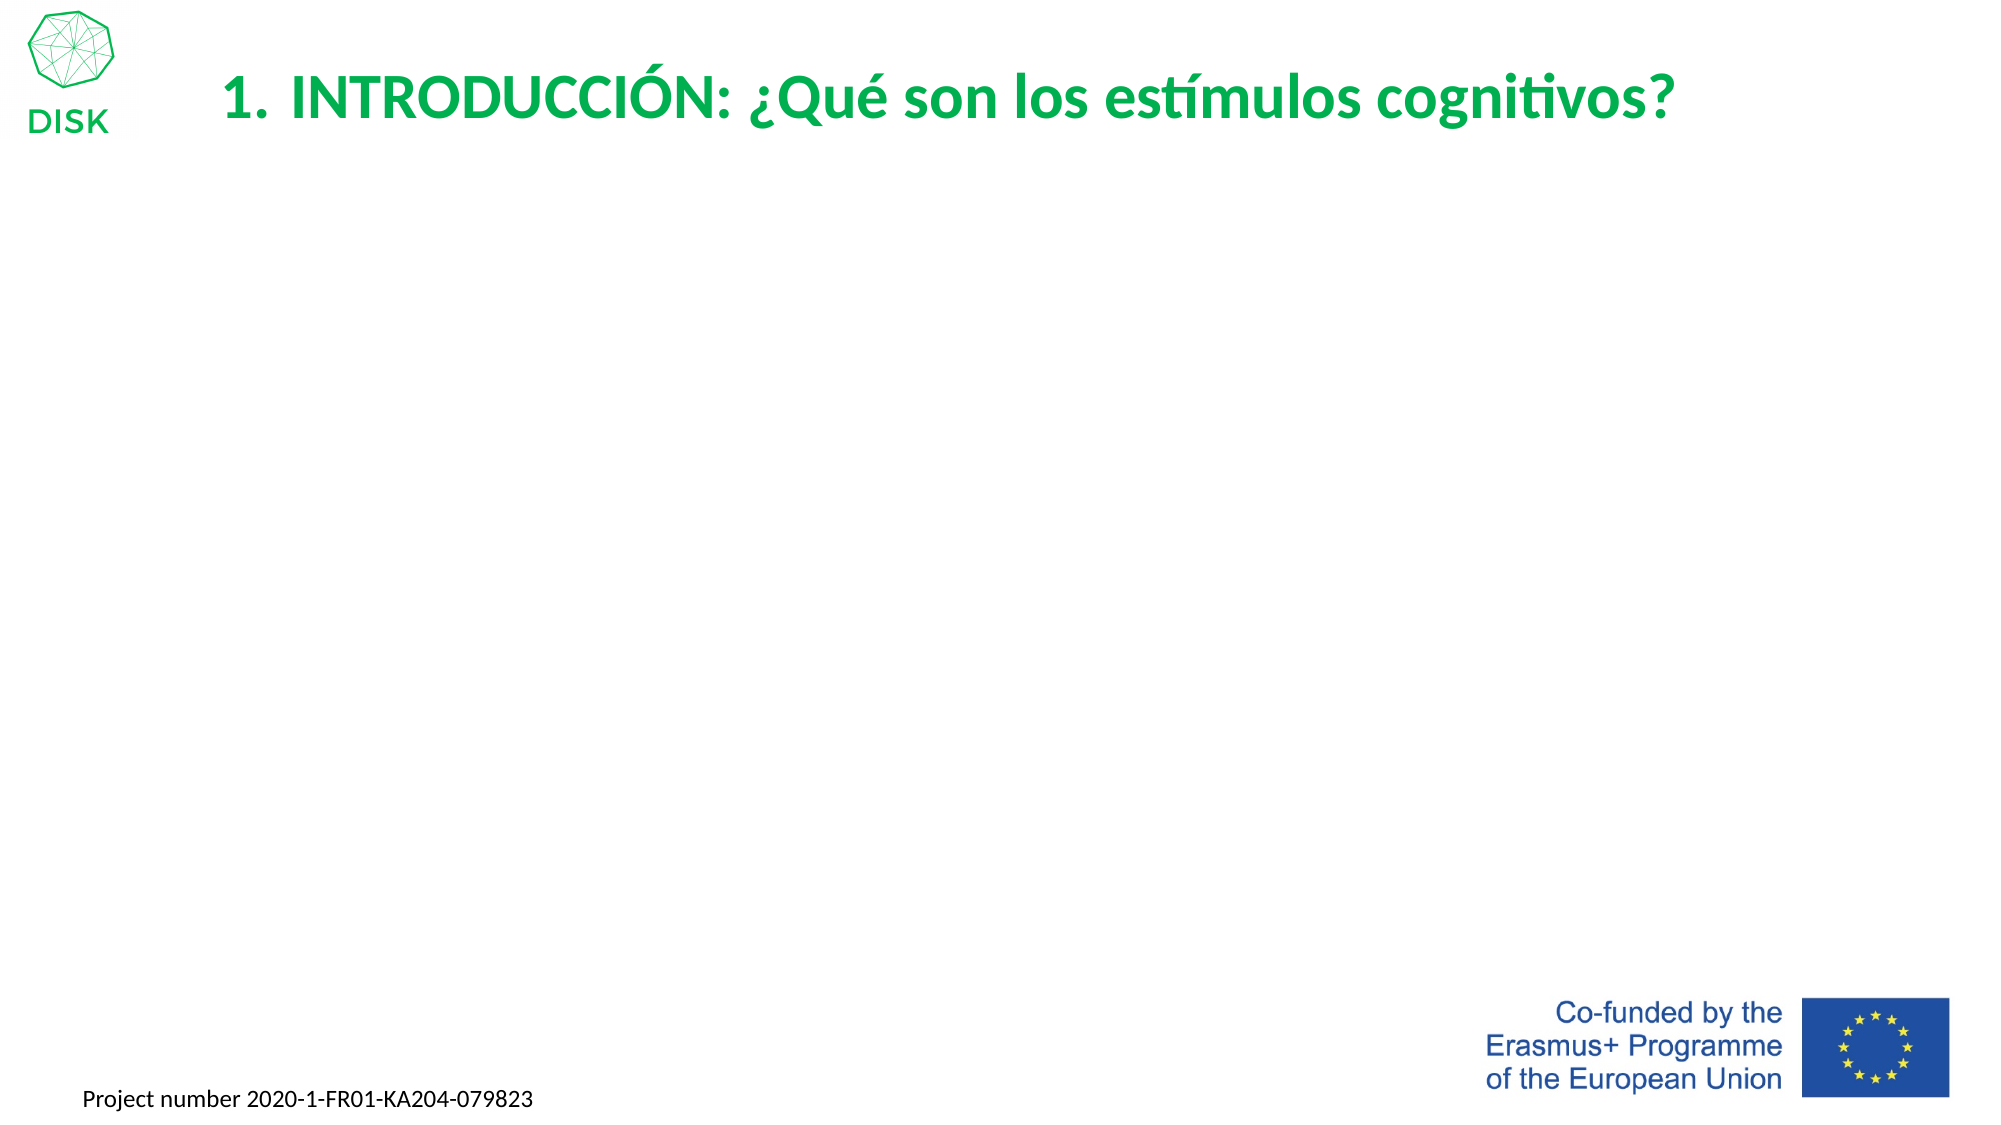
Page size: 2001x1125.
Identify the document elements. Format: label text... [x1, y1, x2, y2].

text_box Project number 2020-1-FR01-KA204-079823 [67, 1075, 841, 1121]
picture [1475, 980, 1972, 1121]
text_box INTRODUCCIÓN: ¿Qué son los estímulos cognitivos? [200, 46, 1759, 139]
picture [0, 0, 141, 141]
